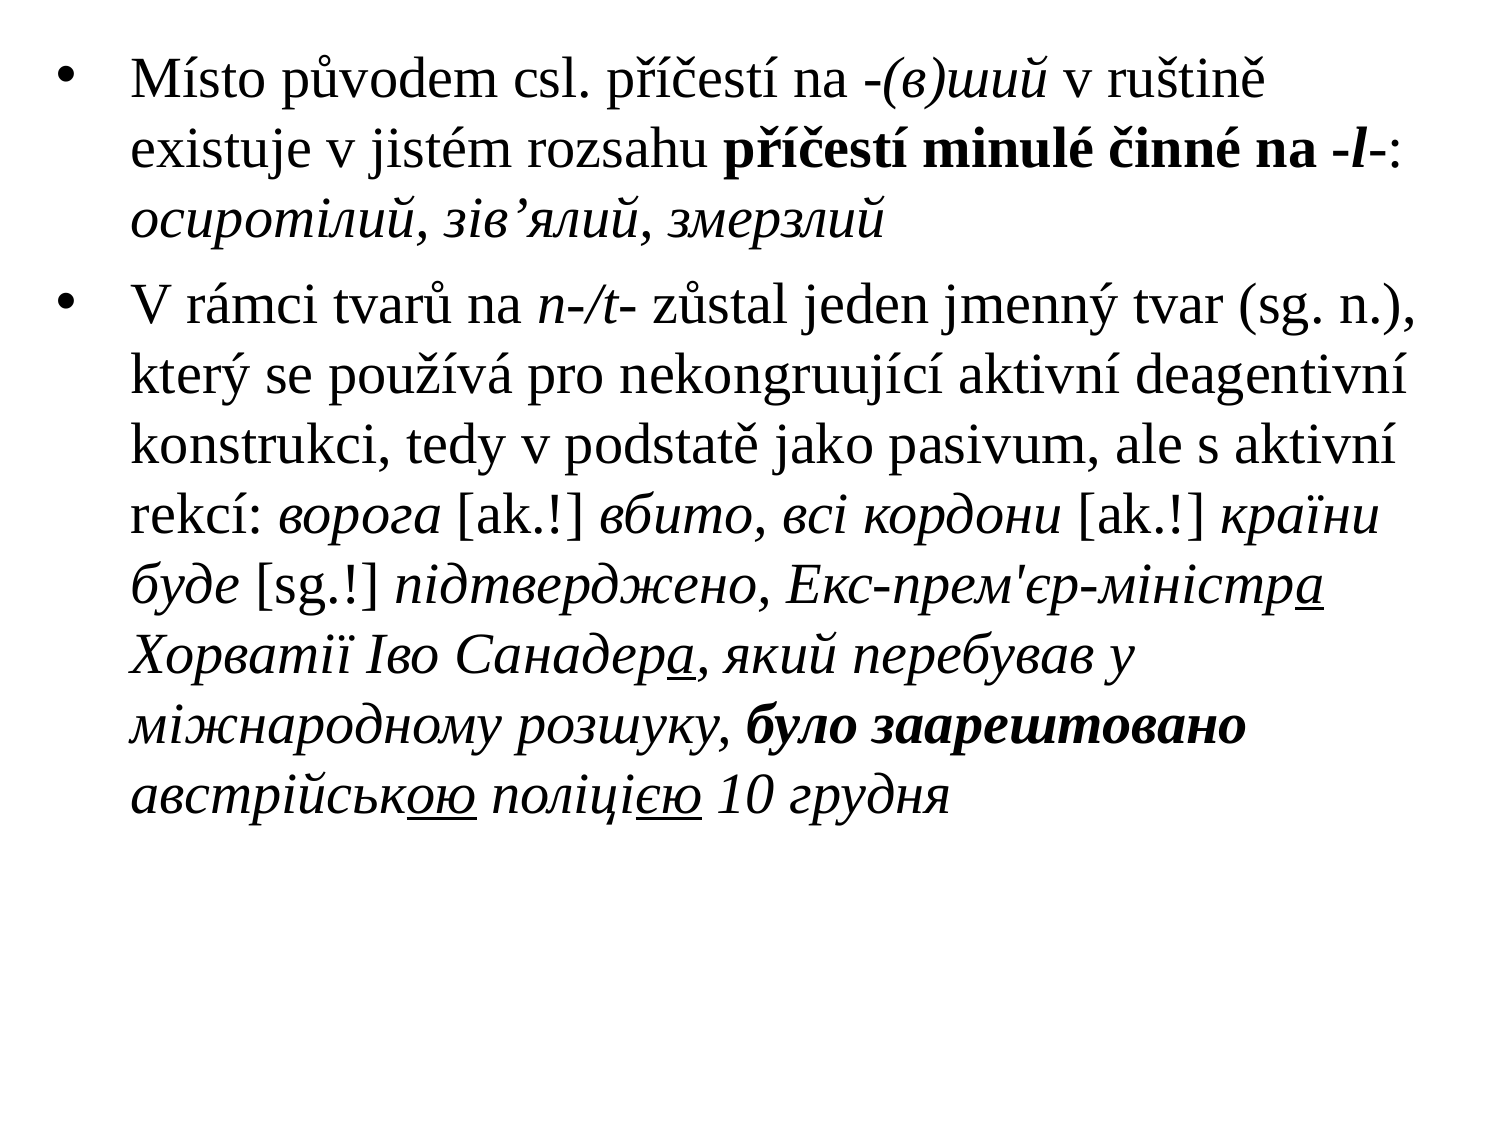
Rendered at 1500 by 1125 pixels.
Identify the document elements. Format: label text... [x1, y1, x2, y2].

list Místo původem csl. příčestí na -(в)ший v ruštině existuje v jistém rozsahu příčestí minulé činné na -l-: осиротілий, зівʼялий, змерзлий V rámci tvarů na n-/t- zůstal jeden jmenný tvar (sg. n.), který se používá pro nekongruující aktivní deagentivní konstrukci, tedy v podstatě jako pasivum, ale s aktivní rekcí: ворога [ak.!] вбито, всі кордони [ak.!] краïни буде [sg.!] підтверджено, Екс-прем'єр-міністра Хорватії Іво Санадера, який перебував у міжнародному розшуку, було заарештовано австрійською поліцією 10 грудня [41, 31, 1436, 1083]
